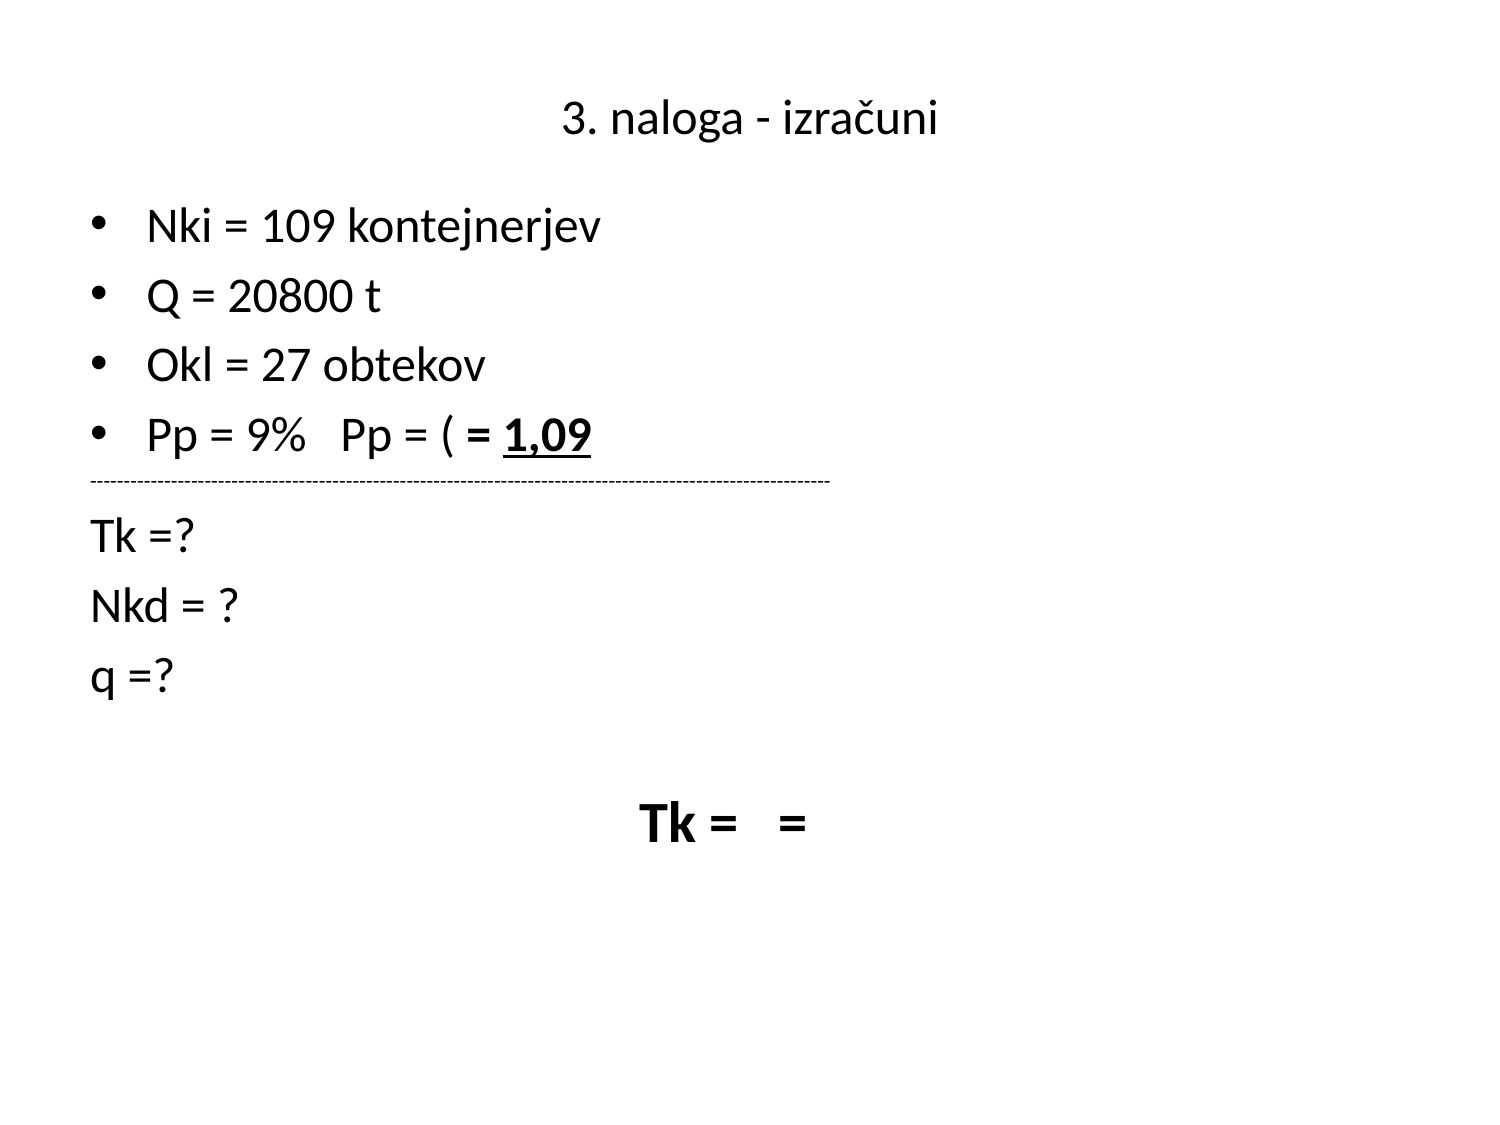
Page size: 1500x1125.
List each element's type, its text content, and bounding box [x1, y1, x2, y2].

title 3. naloga - izračuni [75, 45, 1425, 185]
